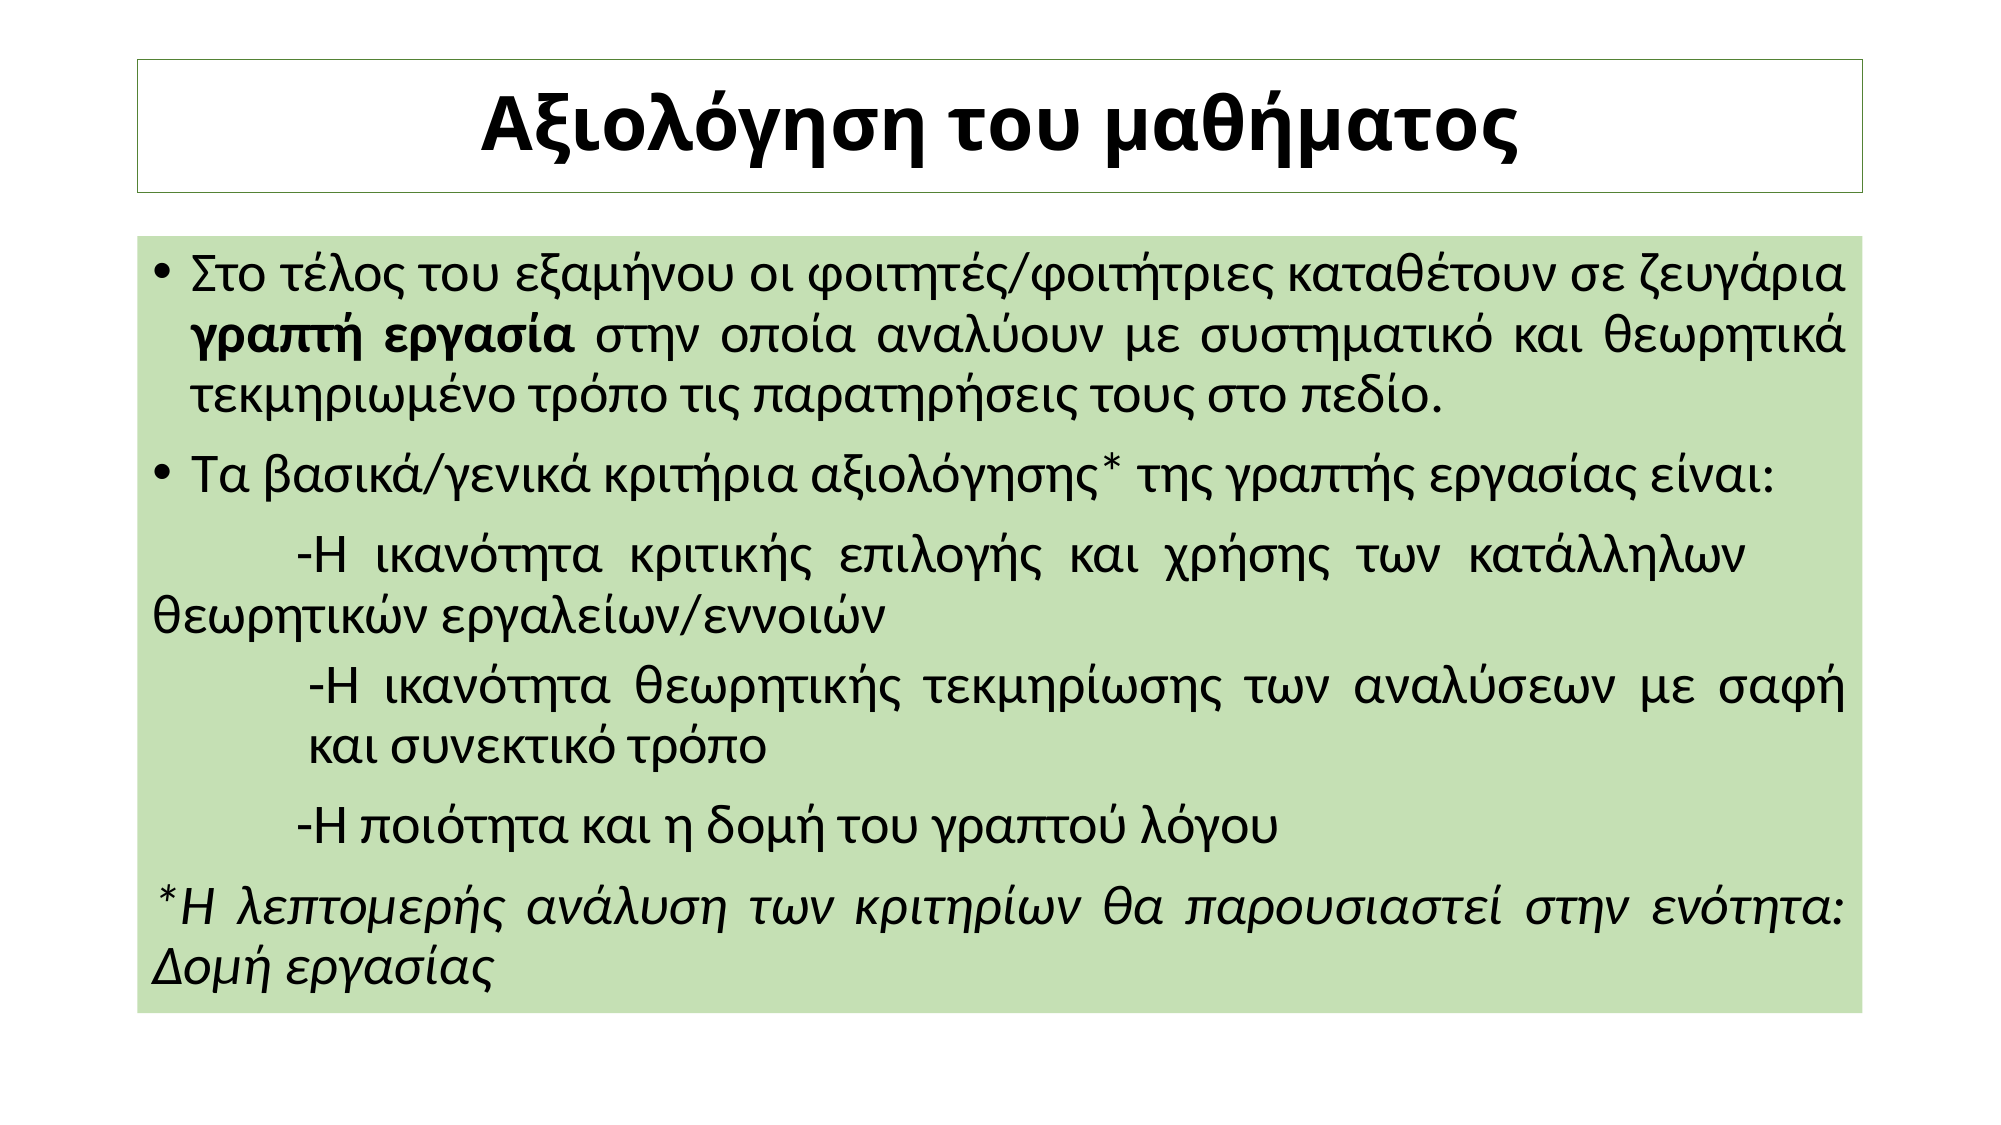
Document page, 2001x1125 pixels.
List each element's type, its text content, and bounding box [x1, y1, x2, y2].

list Στο τέλος του εξαμήνου οι φοιτητές/φοιτήτριες καταθέτουν σε ζευγάρια γραπτή εργασία στην οποία αναλύουν με συστηματικό και θεωρητικά τεκμηριωμένο τρόπο τις παρατηρήσεις τους στο πεδίο. Τα βασικά/γενικά κριτήρια αξιολόγησης* της γραπτής εργασίας είναι: -Η ικανότητα κριτικής επιλογής και χρήσης των κατάλληλων θεωρητικών εργαλείων/εννοιών -Η ικανότητα θεωρητικής τεκμηρίωσης των αναλύσεων με σαφή και συνεκτικό τρόπο -Η ποιότητα και η δομή του γραπτού λόγου *Η λεπτομερής ανάλυση των κριτηρίων θα παρουσιαστεί στην ενότητα: Δομή εργασίας [137, 236, 1863, 1014]
title Αξιολόγηση του μαθήματος [137, 59, 1863, 193]
